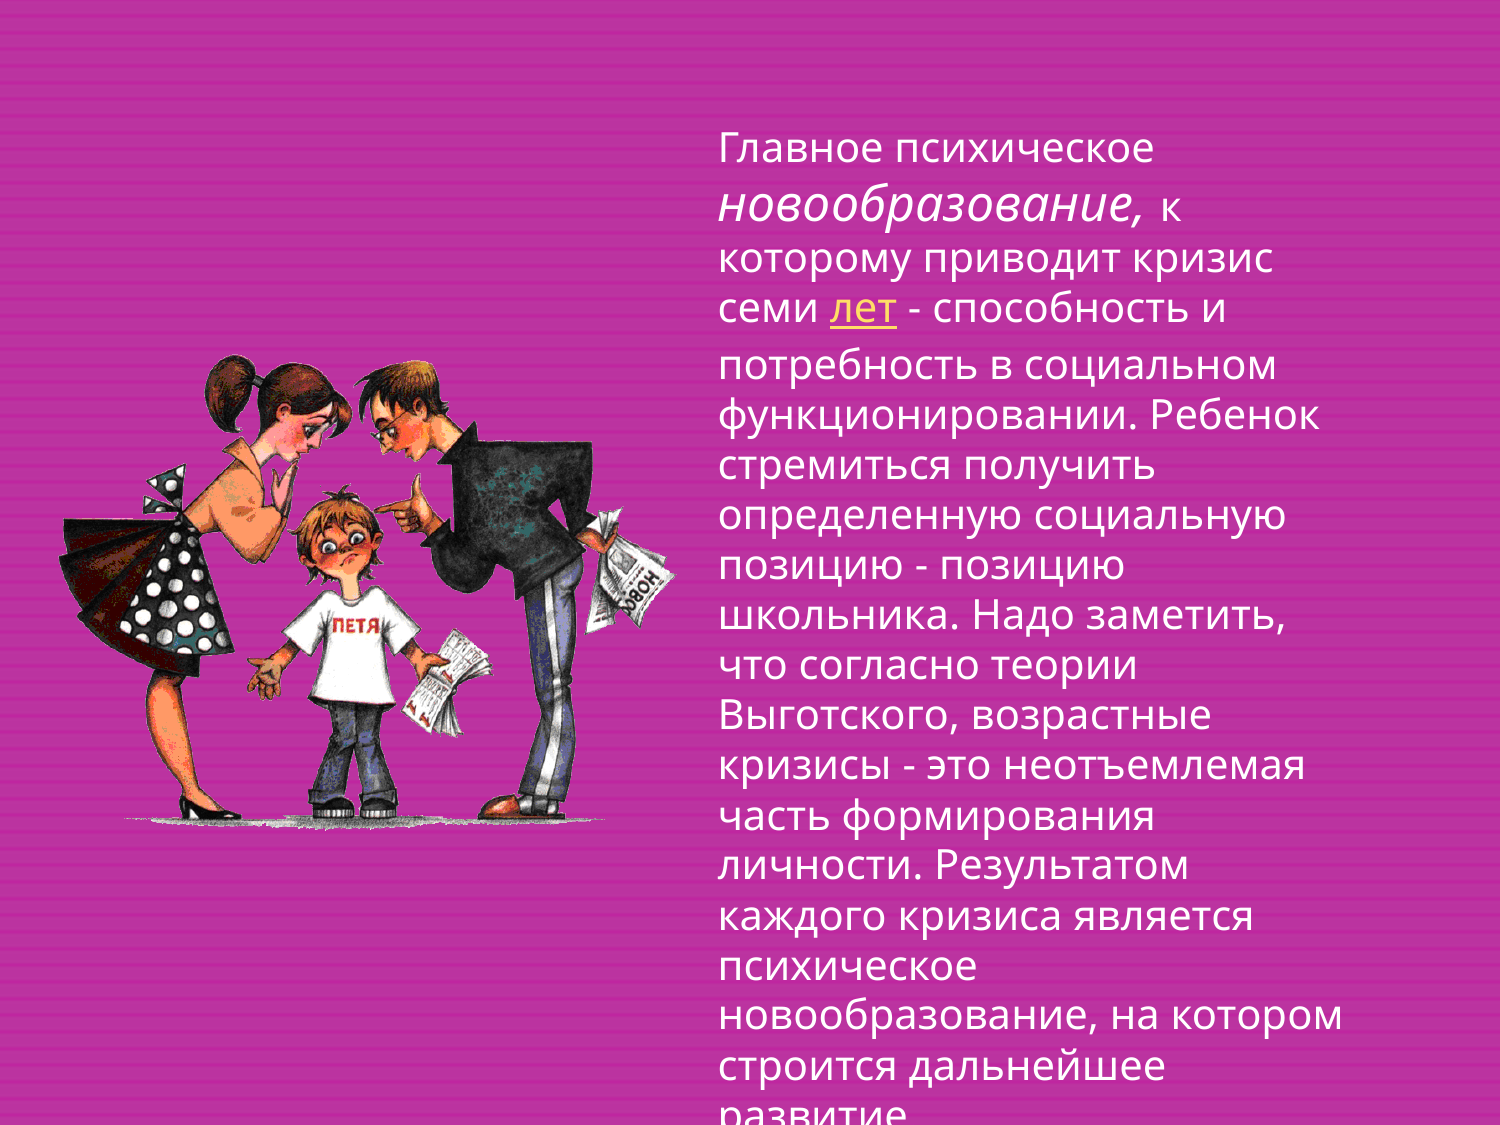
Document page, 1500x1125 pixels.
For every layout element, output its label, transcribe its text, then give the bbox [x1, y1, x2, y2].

text_box Главное психическое новообразование, к которому приводит кризис семи лет - способность и потребность в социальном функционировании. Ребенок стремиться получить определенную социальную позицию - позицию школьника. Надо заметить, что согласно теории Выготского, возрастные кризисы - это неотъемлемая часть формирования личности. Результатом каждого кризиса является психическое новообразование, на котором строится дальнейшее развитие. [702, 113, 1376, 1125]
picture [52, 349, 680, 832]
